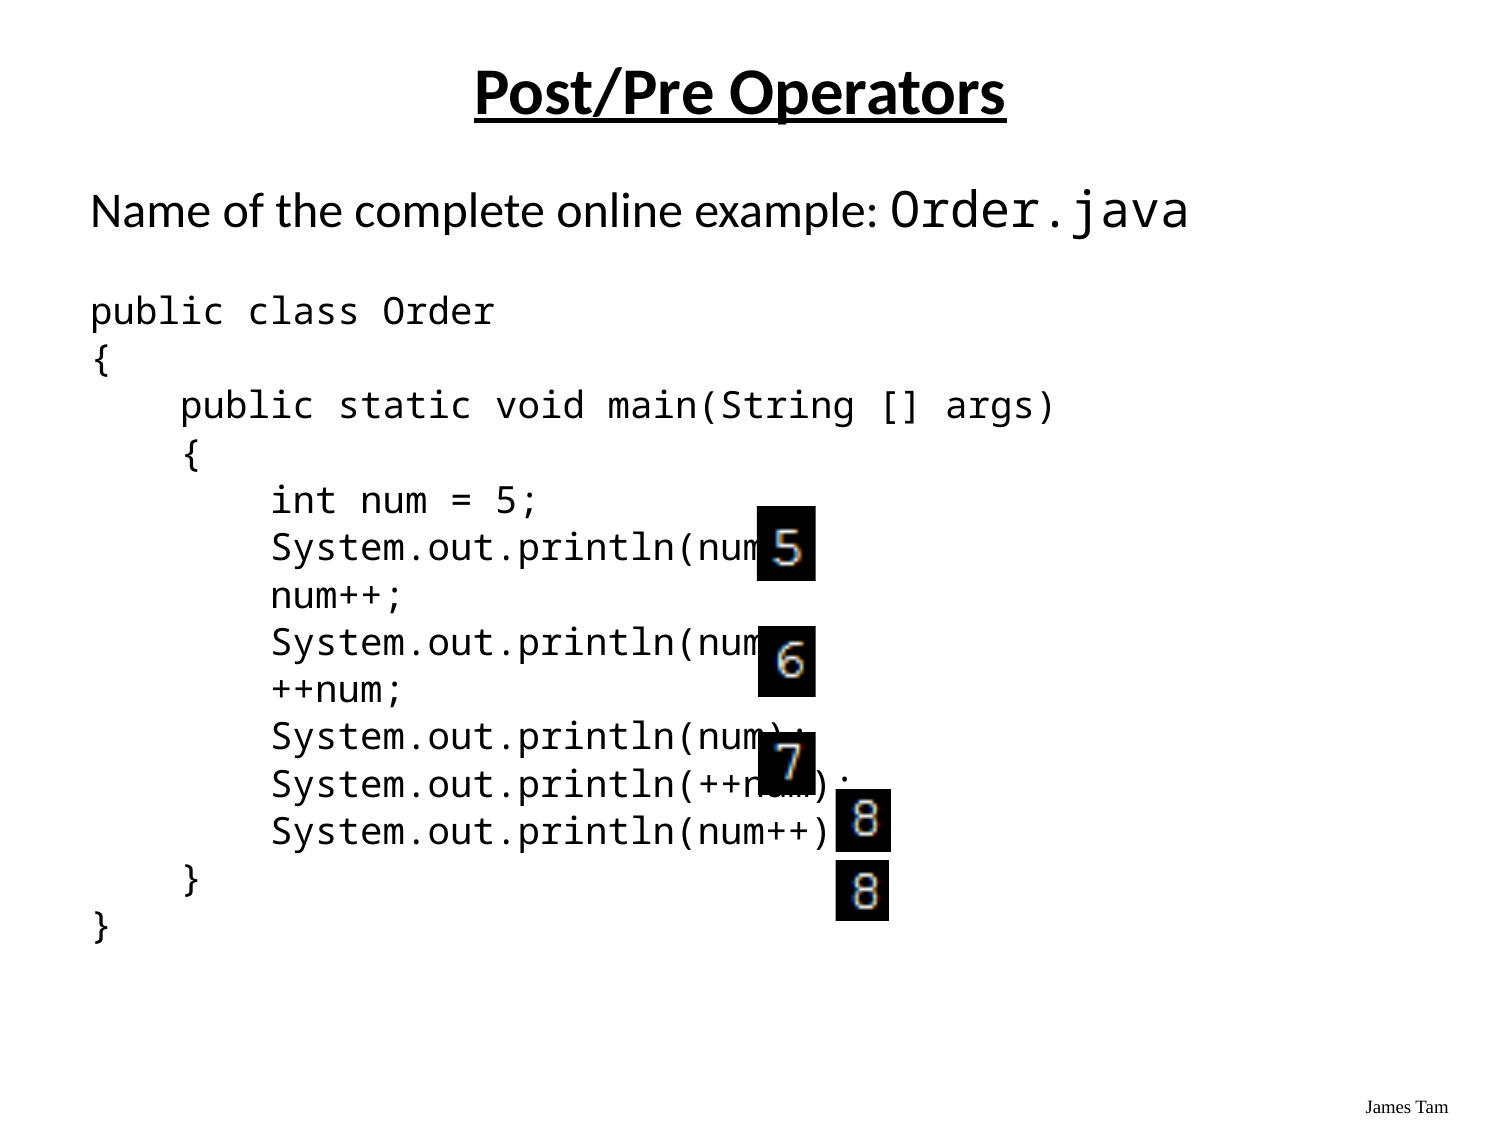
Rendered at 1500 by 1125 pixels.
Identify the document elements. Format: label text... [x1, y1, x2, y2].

list Name of the complete online example: Order.java public class Order { public static void main(String [] args) { int num = 5; System.out.println(num); num++; System.out.println(num); ++num; System.out.println(num); System.out.println(++num); System.out.println(num++); } } [75, 181, 1417, 1063]
picture [757, 732, 816, 795]
picture [835, 789, 891, 852]
picture [835, 860, 890, 921]
picture [756, 506, 816, 581]
title Post/Pre Operators [70, 49, 1411, 136]
picture [757, 626, 816, 697]
